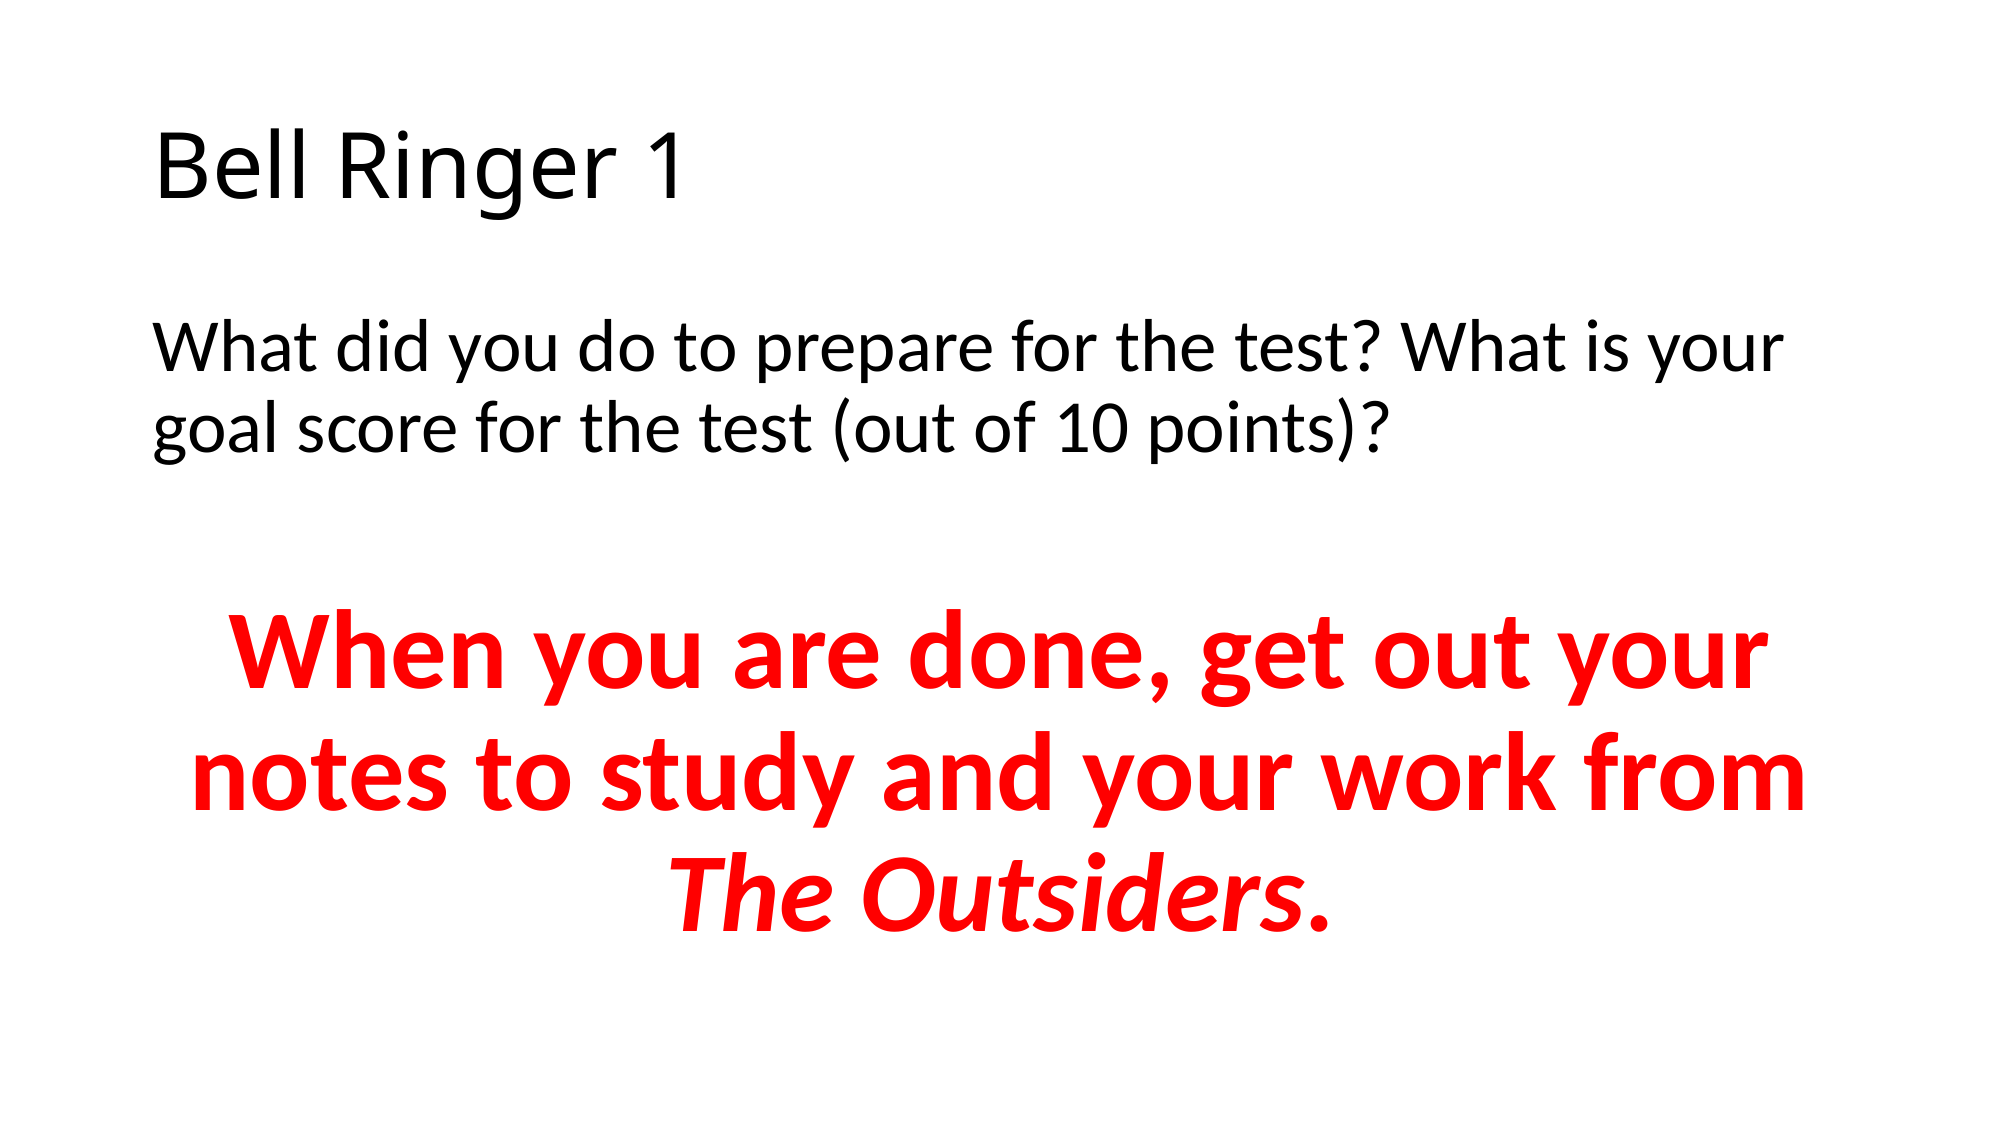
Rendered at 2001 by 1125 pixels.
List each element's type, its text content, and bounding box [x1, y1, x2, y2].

title Bell Ringer 1 [137, 59, 1863, 278]
list What did you do to prepare for the test? What is your goal score for the test (out of 10 points)? When you are done, get out your notes to study and your work from The Outsiders. [137, 299, 1863, 1014]
